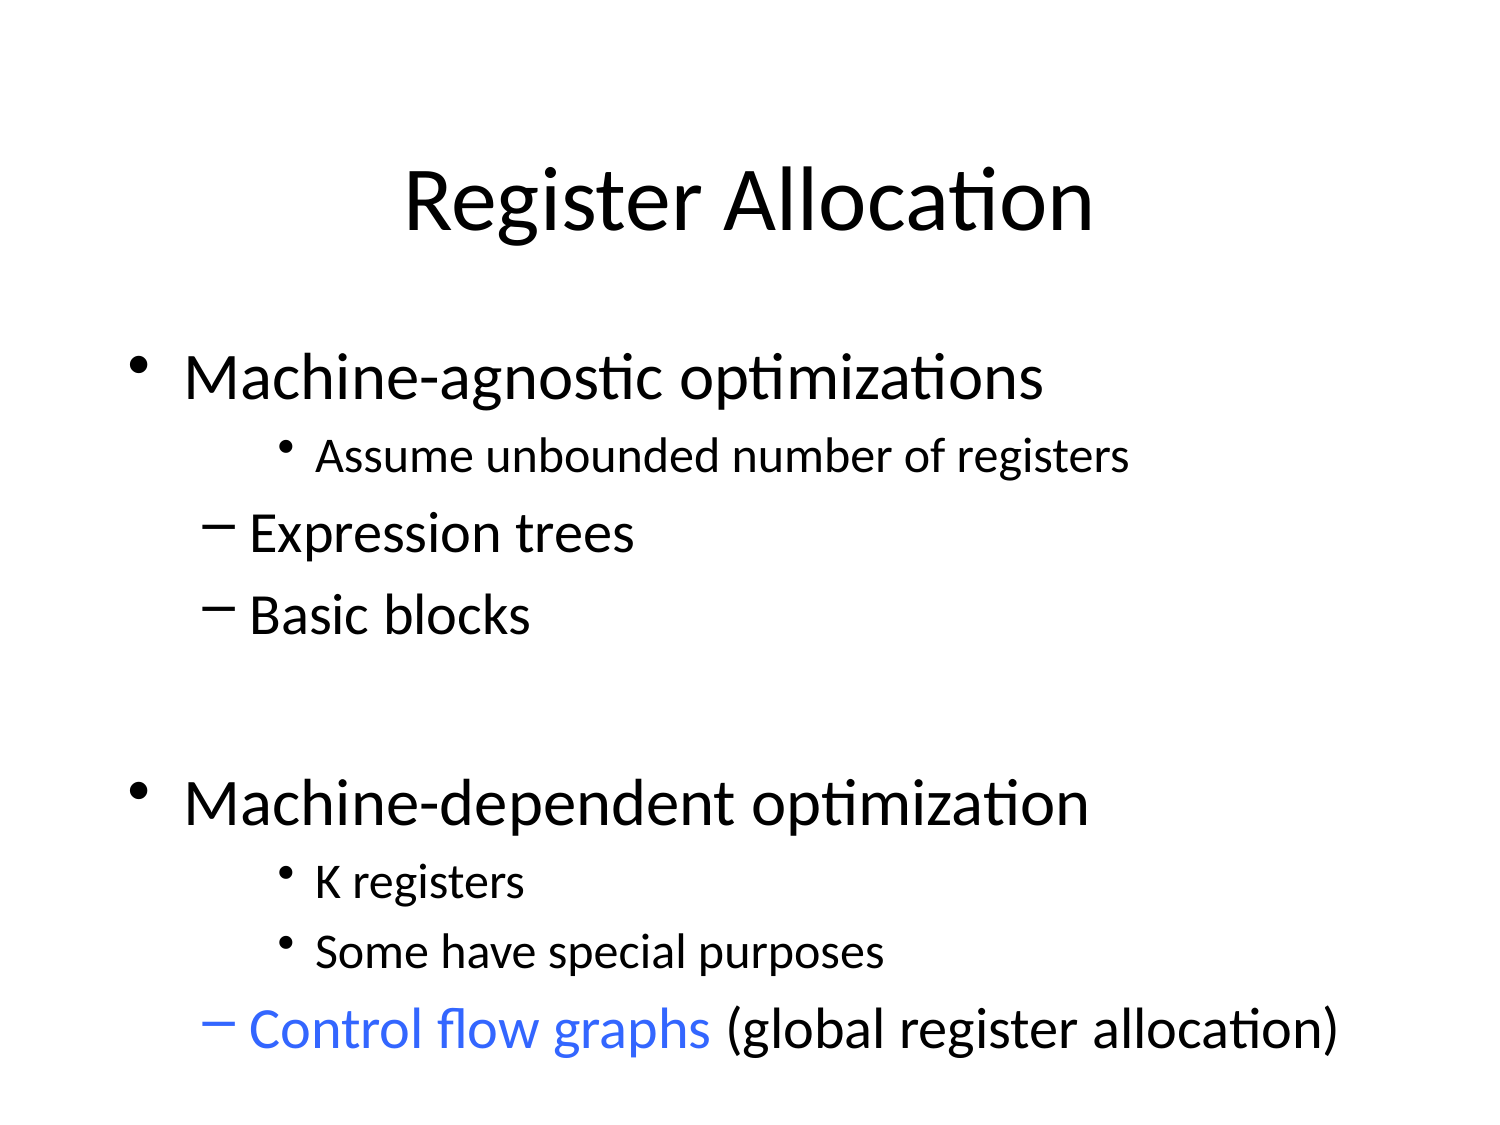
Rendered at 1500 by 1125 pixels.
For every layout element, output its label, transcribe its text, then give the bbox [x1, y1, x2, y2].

title Register Allocation [112, 99, 1388, 288]
list Machine-agnostic optimizations Assume unbounded number of registers Expression trees Basic blocks Machine-dependent optimization K registers Some have special purposes Control flow graphs (global register allocation) [112, 324, 1388, 1000]
